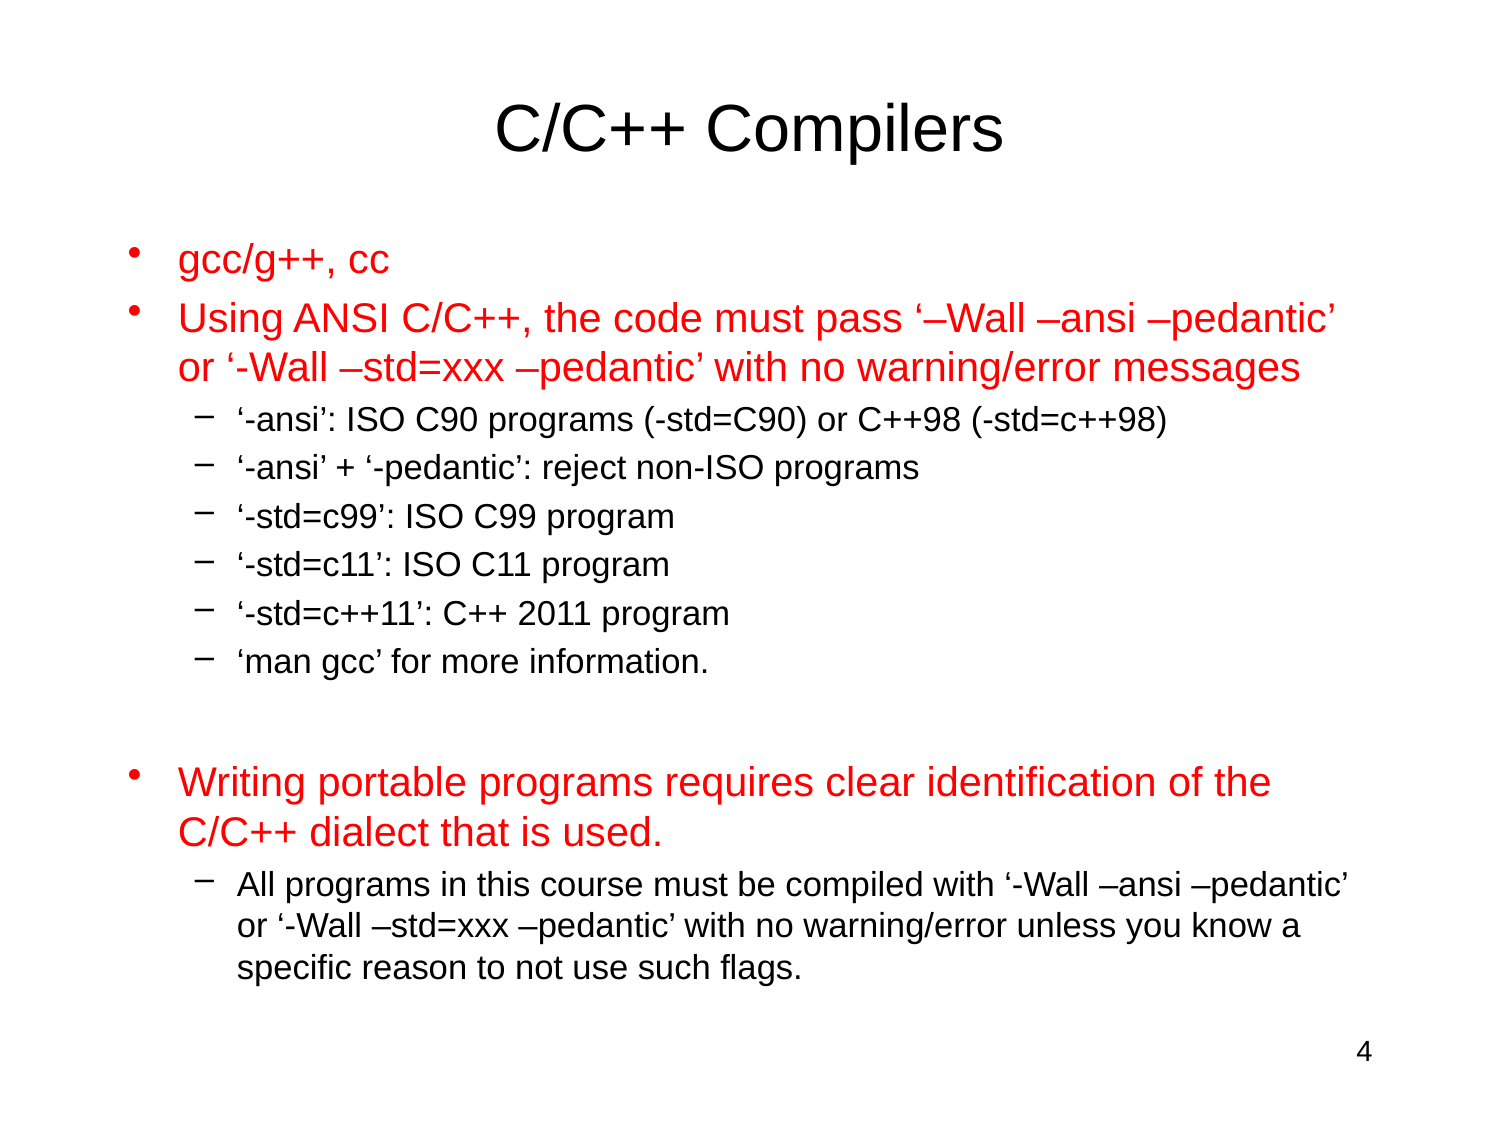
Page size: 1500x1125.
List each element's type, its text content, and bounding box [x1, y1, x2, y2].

title C/C++ Compilers [112, 62, 1388, 188]
list gcc/g++, cc Using ANSI C/C++, the code must pass ‘–Wall –ansi –pedantic’ or ‘-Wall –std=xxx –pedantic’ with no warning/error messages ‘-ansi’: ISO C90 programs (-std=C90) or C++98 (-std=c++98) ‘-ansi’ + ‘-pedantic’: reject non-ISO programs ‘-std=c99’: ISO C99 program ‘-std=c11’: ISO C11 program ‘-std=c++11’: C++ 2011 program ‘man gcc’ for more information. Writing portable programs requires clear identification of the C/C++ dialect that is used. All programs in this course must be compiled with ‘-Wall –ansi –pedantic’ or ‘-Wall –std=xxx –pedantic’ with no warning/error unless you know a specific reason to not use such flags. [112, 224, 1388, 1000]
slide_number 4 [1074, 1024, 1388, 1101]
